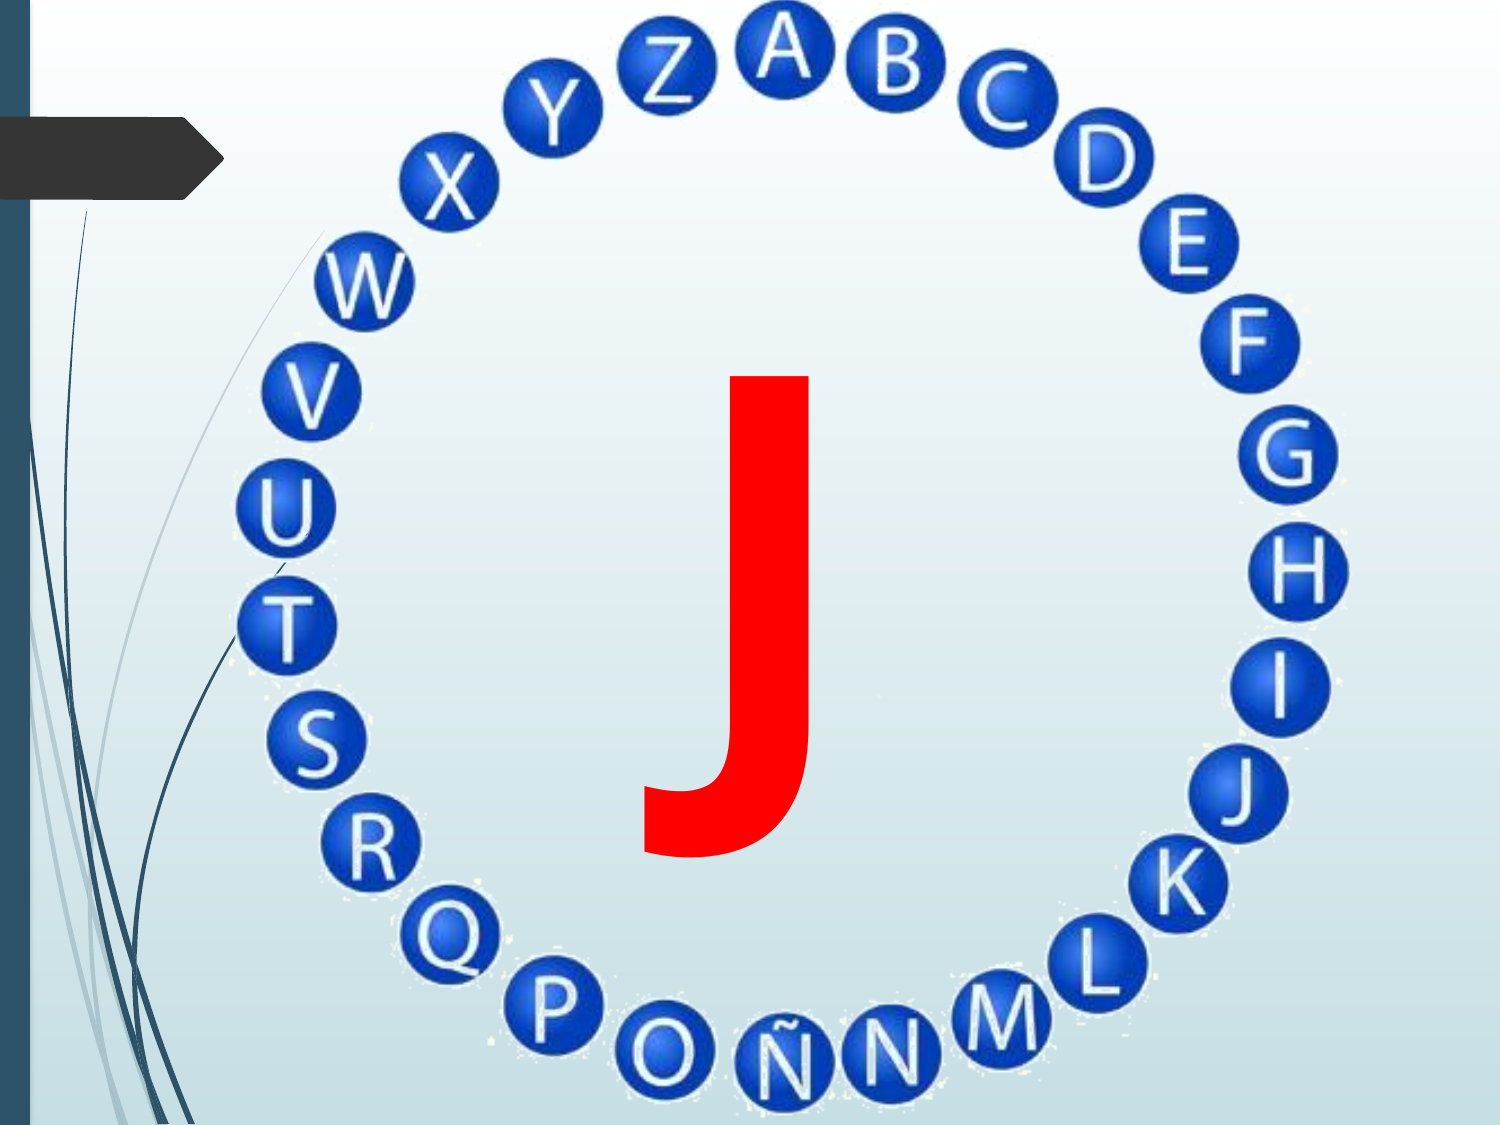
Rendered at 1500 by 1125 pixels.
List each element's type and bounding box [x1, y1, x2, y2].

picture [228, 0, 1357, 1125]
